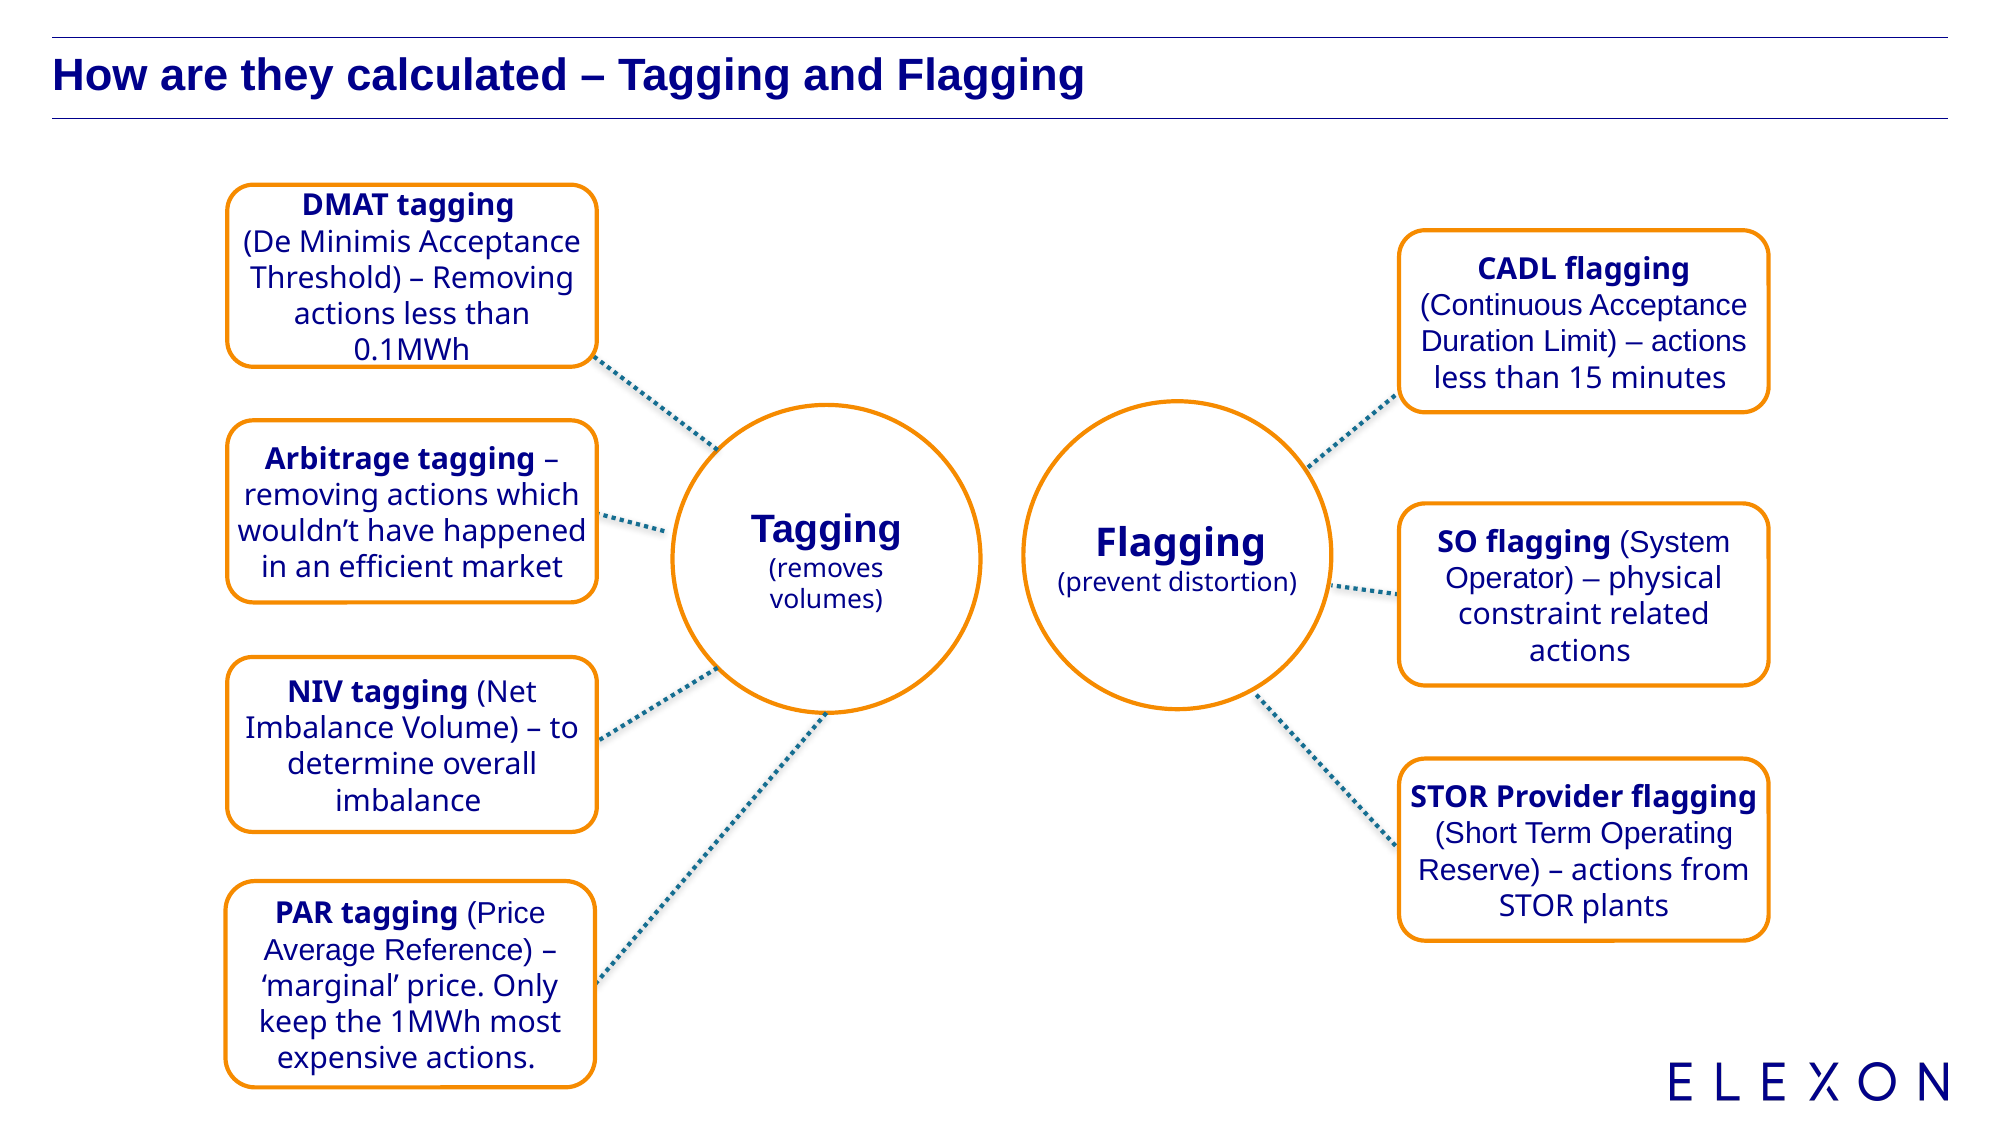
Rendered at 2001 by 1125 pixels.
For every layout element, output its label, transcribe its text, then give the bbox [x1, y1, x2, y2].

text_box NIV tagging (Net Imbalance Volume) – to determine overall imbalance [225, 654, 595, 835]
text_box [1398, 758, 1769, 941]
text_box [591, 354, 718, 451]
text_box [594, 712, 827, 985]
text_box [591, 511, 665, 532]
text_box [1398, 503, 1769, 686]
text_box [1398, 229, 1769, 413]
text_box Arbitrage tagging – removing actions which wouldn’t have happened in an efficient market [225, 418, 599, 605]
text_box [672, 404, 981, 714]
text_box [1331, 584, 1393, 595]
title How are they calculated – Tagging and Flagging [52, 45, 1948, 119]
picture [1670, 1062, 1948, 1101]
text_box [226, 184, 598, 367]
text_box PAR tagging (Price Average Reference) – ‘marginal’ price. Only keep the 1MWh most expensive actions. [223, 878, 598, 1090]
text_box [1307, 394, 1397, 468]
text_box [1256, 694, 1400, 850]
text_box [594, 667, 718, 743]
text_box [1023, 400, 1332, 710]
